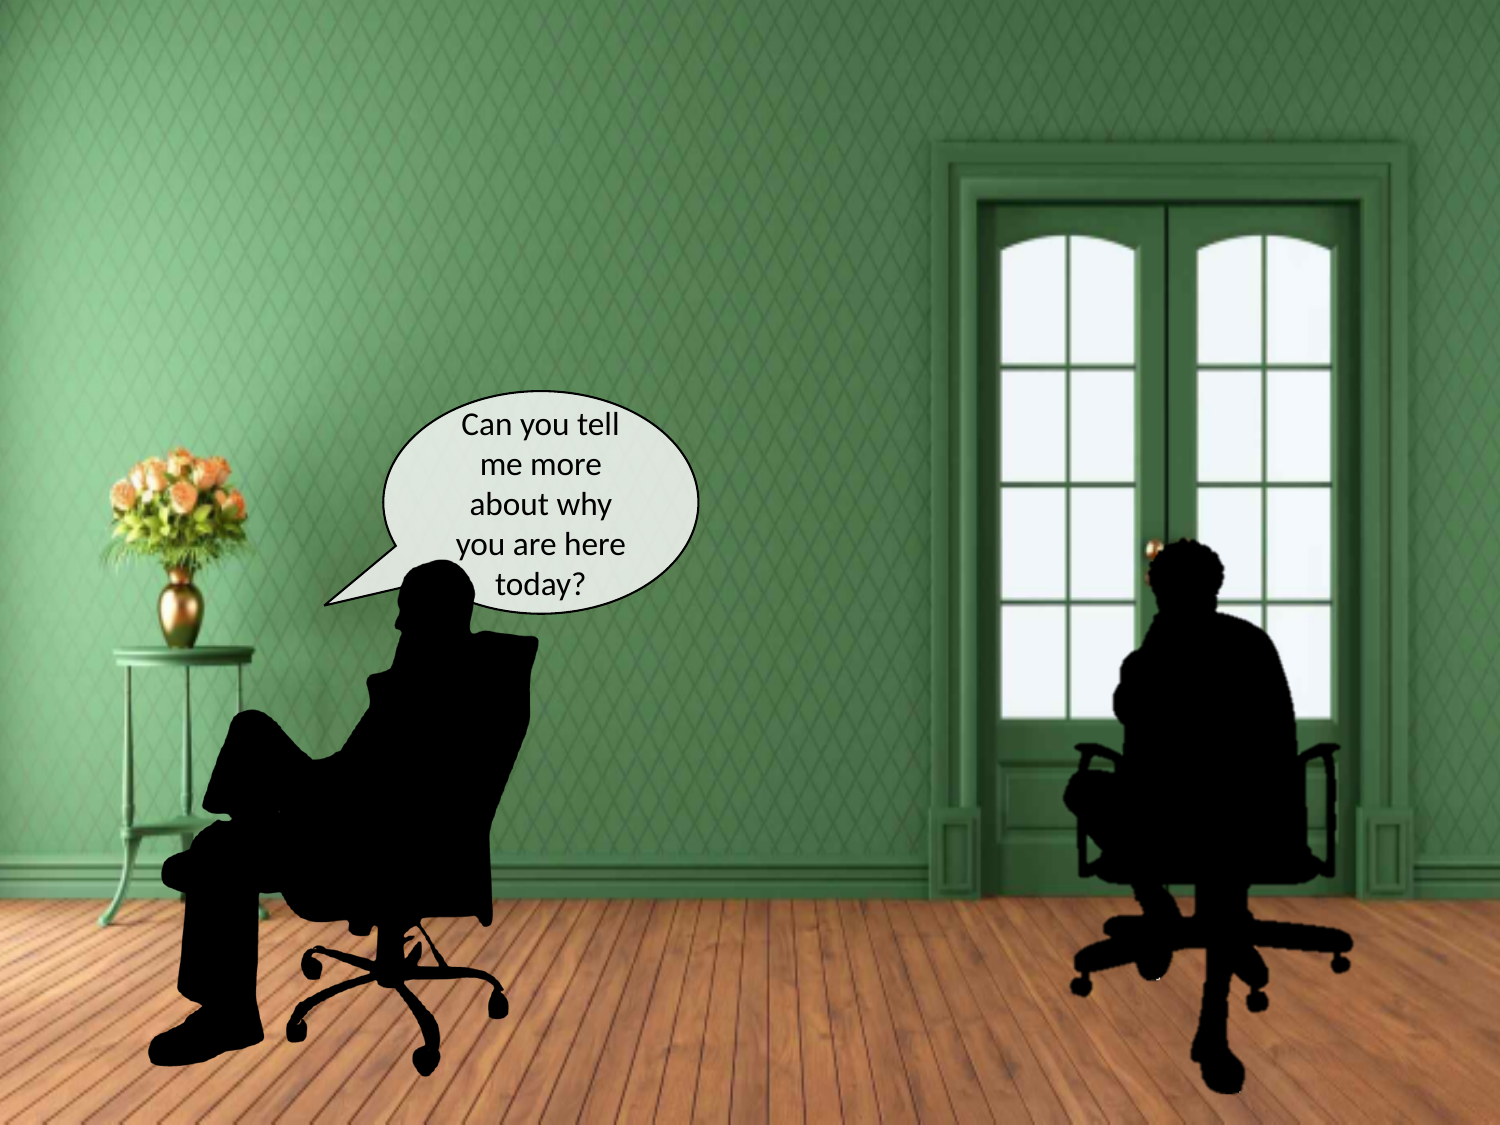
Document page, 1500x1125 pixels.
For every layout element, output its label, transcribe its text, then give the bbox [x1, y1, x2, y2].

text_box Can you tell me more about why you are here today? [382, 390, 700, 613]
picture [0, 0, 1500, 1125]
